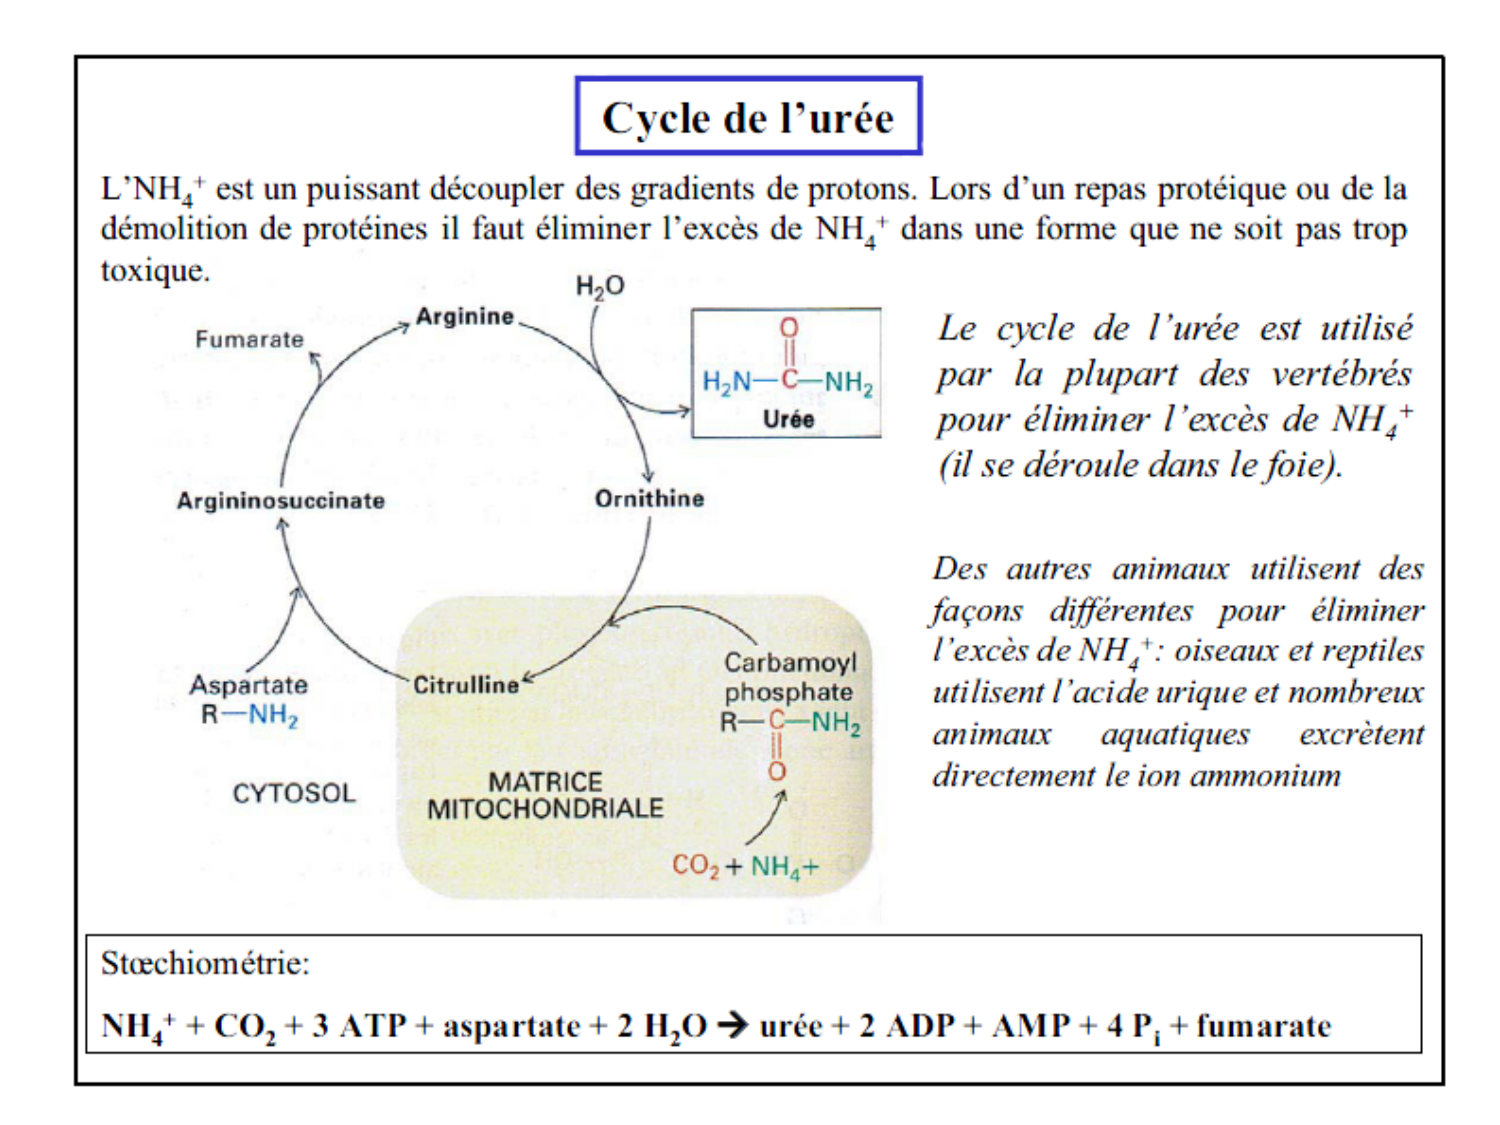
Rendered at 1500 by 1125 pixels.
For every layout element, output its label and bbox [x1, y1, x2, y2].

picture [65, 42, 1458, 1095]
